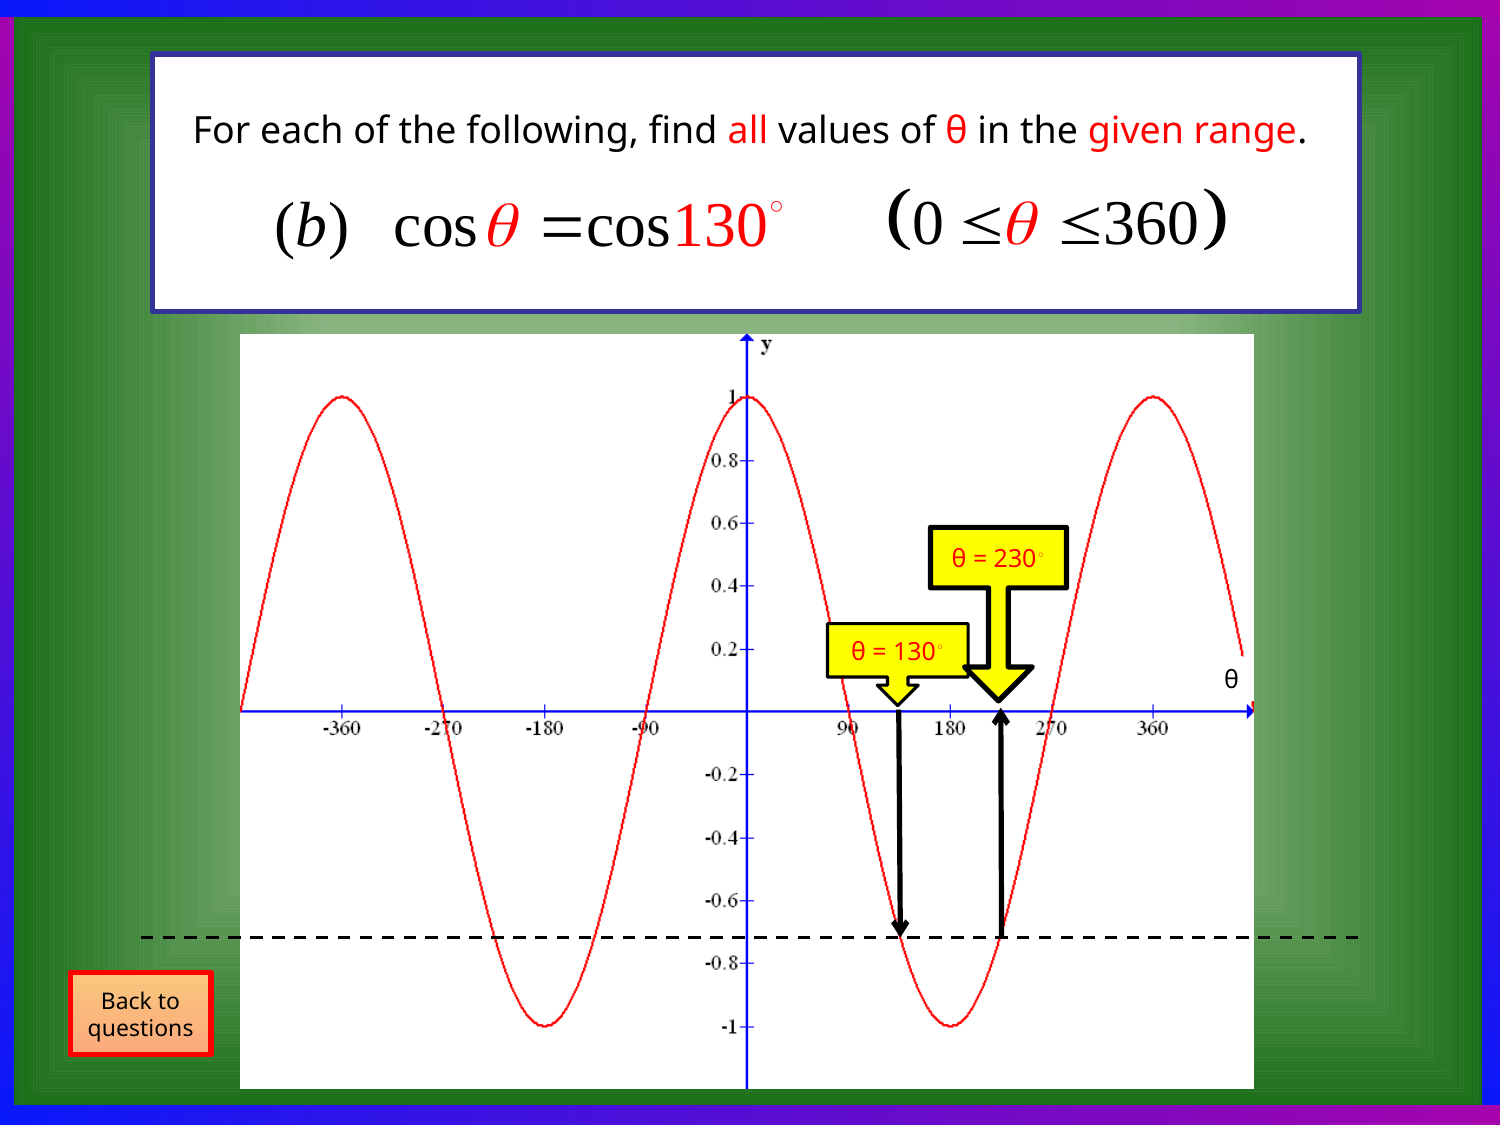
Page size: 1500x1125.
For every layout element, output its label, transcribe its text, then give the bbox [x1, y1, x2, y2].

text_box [878, 175, 1235, 283]
text_box [152, 53, 1360, 98]
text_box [265, 177, 798, 274]
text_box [785, 820, 887, 827]
text_box [152, 159, 1360, 312]
picture [240, 938, 1255, 1089]
picture [240, 334, 1255, 937]
text_box Back to questions [70, 972, 211, 1055]
text_box For each of the following, find all values of θ in the given range. [140, 98, 1360, 159]
